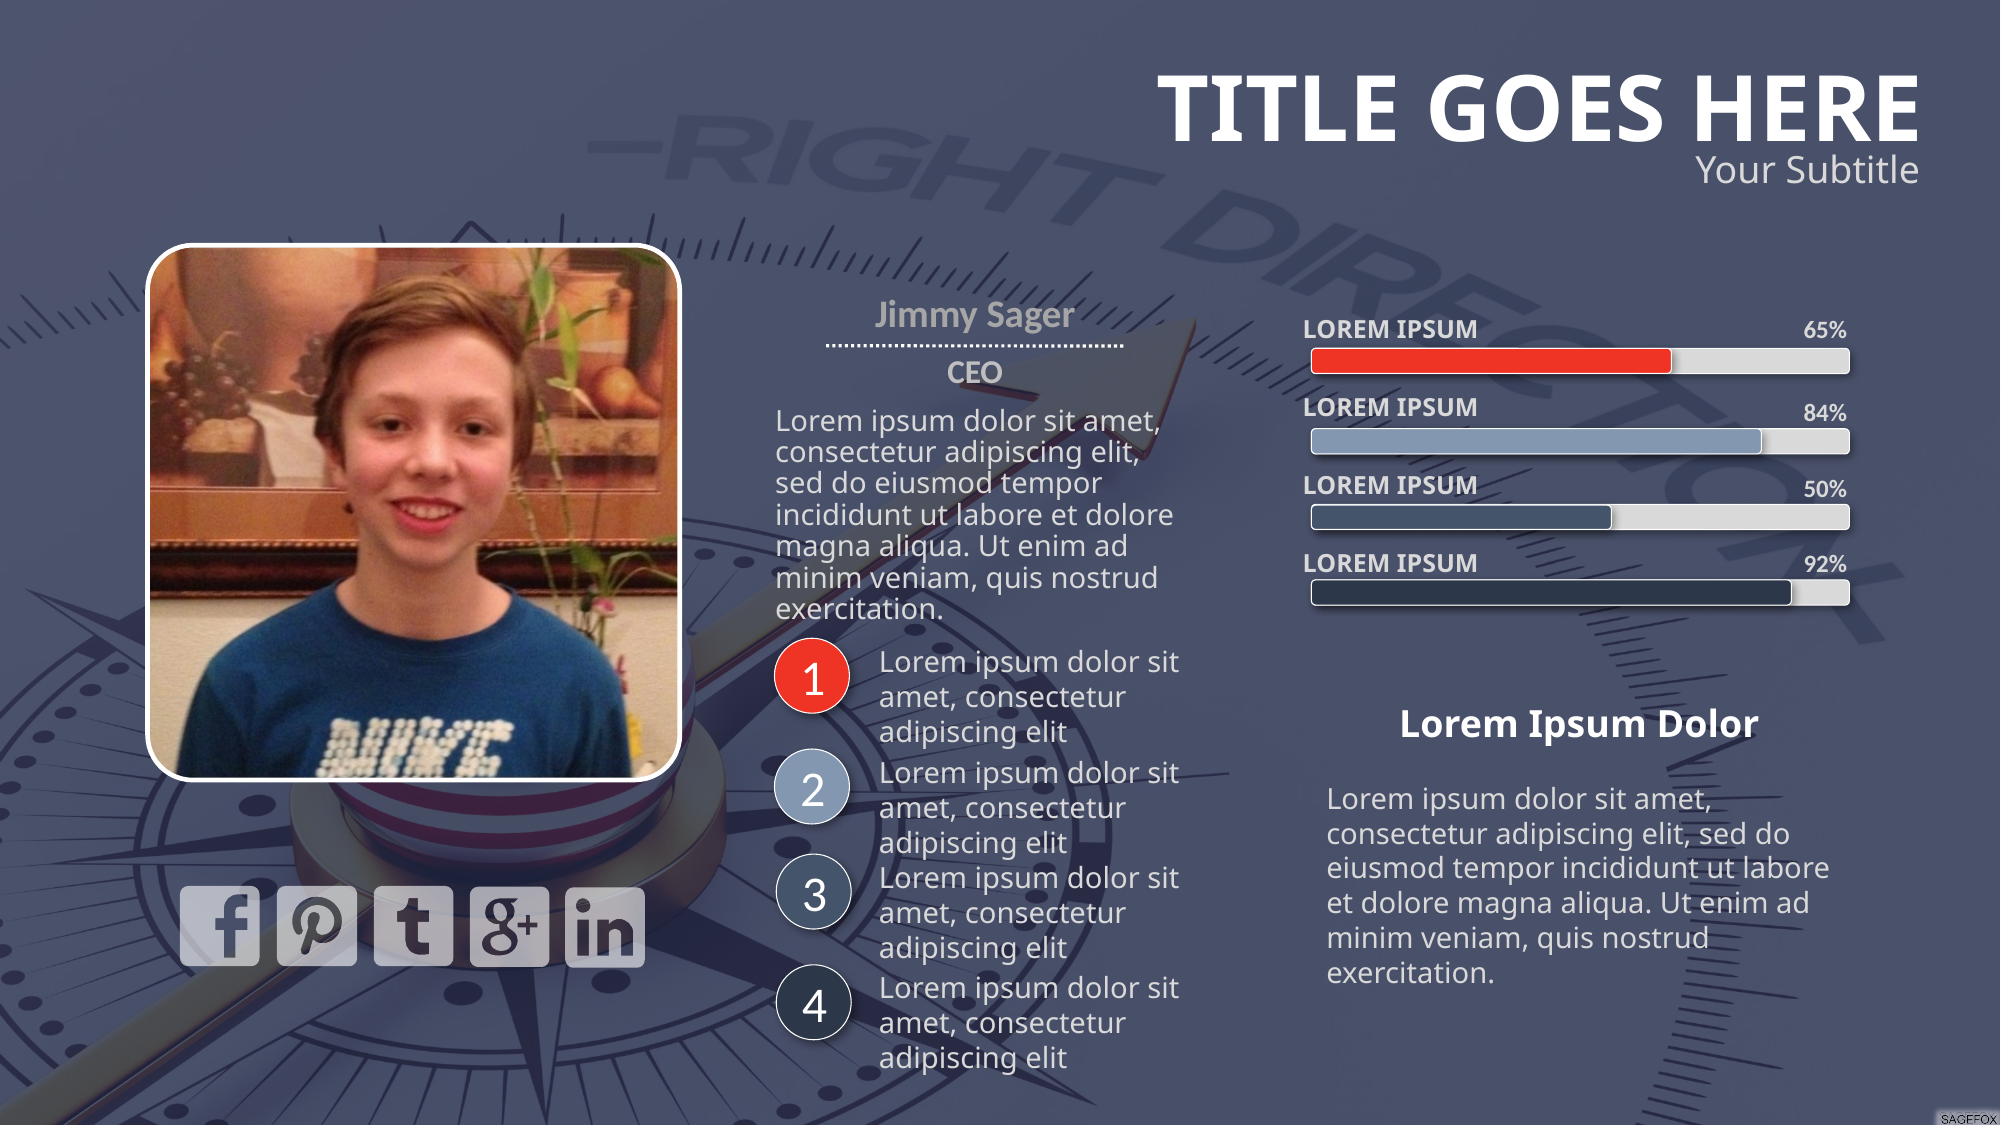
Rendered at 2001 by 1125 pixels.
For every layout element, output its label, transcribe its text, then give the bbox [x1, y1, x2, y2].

text_box Lorem ipsum dolor sit amet, consectetur adipiscing elit [868, 748, 1244, 854]
text_box Lorem Ipsum Dolor Lorem ipsum dolor sit amet, consectetur adipiscing elit, sed do eiusmod tempor incididunt ut labore et dolore magna aliqua. Ut enim ad minim veniam, quis nostrud exercitation. [1311, 692, 1848, 998]
text_box Lorem ipsum dolor sit amet, consectetur adipiscing elit [868, 638, 1244, 748]
text_box Jimmy Sager [800, 294, 1151, 337]
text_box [1311, 391, 1850, 454]
picture [1938, 1114, 1999, 1125]
text_box Lorem ipsum dolor sit amet, consectetur adipiscing elit [868, 964, 1244, 1080]
picture [147, 245, 680, 780]
text_box 1 [773, 637, 851, 715]
text_box 3 [775, 853, 853, 931]
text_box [1311, 469, 1850, 530]
text_box 4 [775, 963, 853, 1041]
text_box Lorem ipsum dolor sit amet, consectetur adipiscing elit, sed do eiusmod tempor incididunt ut labore et dolore magna aliqua. Ut enim ad minim veniam, quis nostrud exercitation. [775, 405, 1181, 631]
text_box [179, 885, 645, 968]
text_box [1311, 547, 1850, 606]
text_box CEO [800, 351, 1151, 394]
text_box Lorem ipsum dolor sit amet, consectetur adipiscing elit [868, 854, 1244, 964]
text_box 2 [773, 747, 851, 826]
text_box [1035, 42, 1939, 199]
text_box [1311, 312, 1850, 374]
